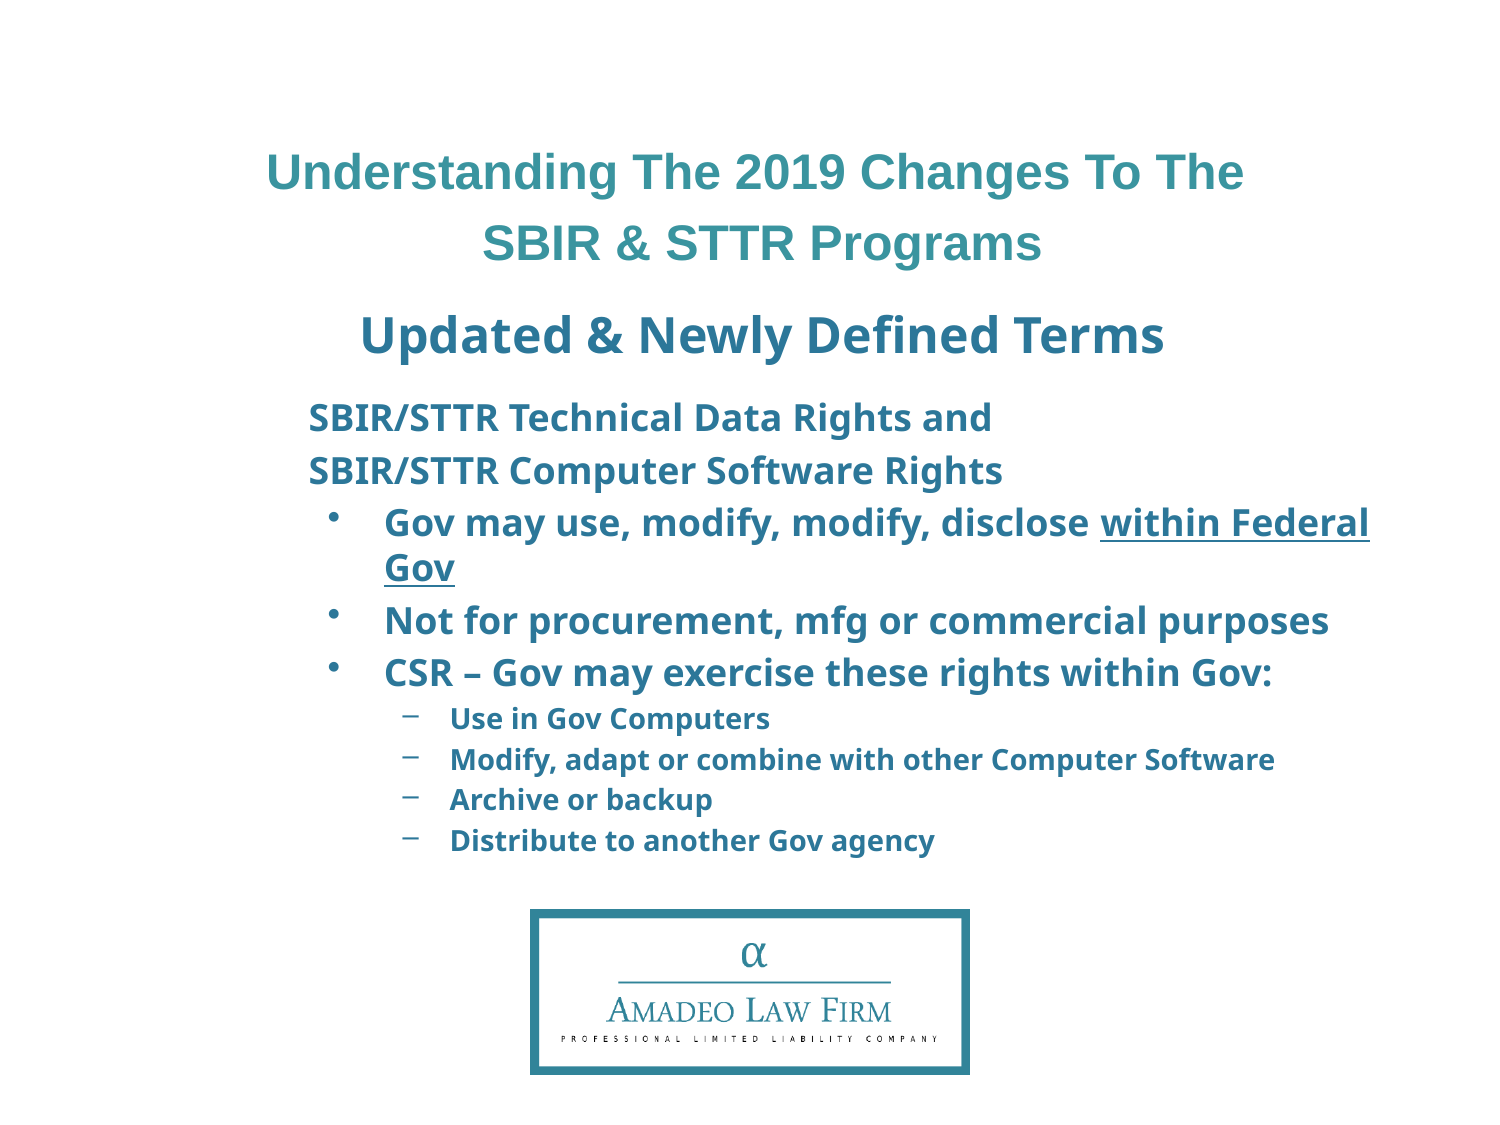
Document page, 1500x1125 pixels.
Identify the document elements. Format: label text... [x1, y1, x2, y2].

picture [530, 909, 970, 1076]
list Understanding The 2019 Changes To The SBIR & STTR Programs Updated & Newly Defined Terms SBIR/STTR Technical Data Rights and SBIR/STTR Computer Software Rights Gov may use, modify, modify, disclose within Federal Gov Not for procurement, mfg or commercial purposes CSR – Gov may exercise these rights within Gov: Use in Gov Computers Modify, adapt or combine with other Computer Software Archive or backup Distribute to another Gov agency [87, 132, 1438, 875]
